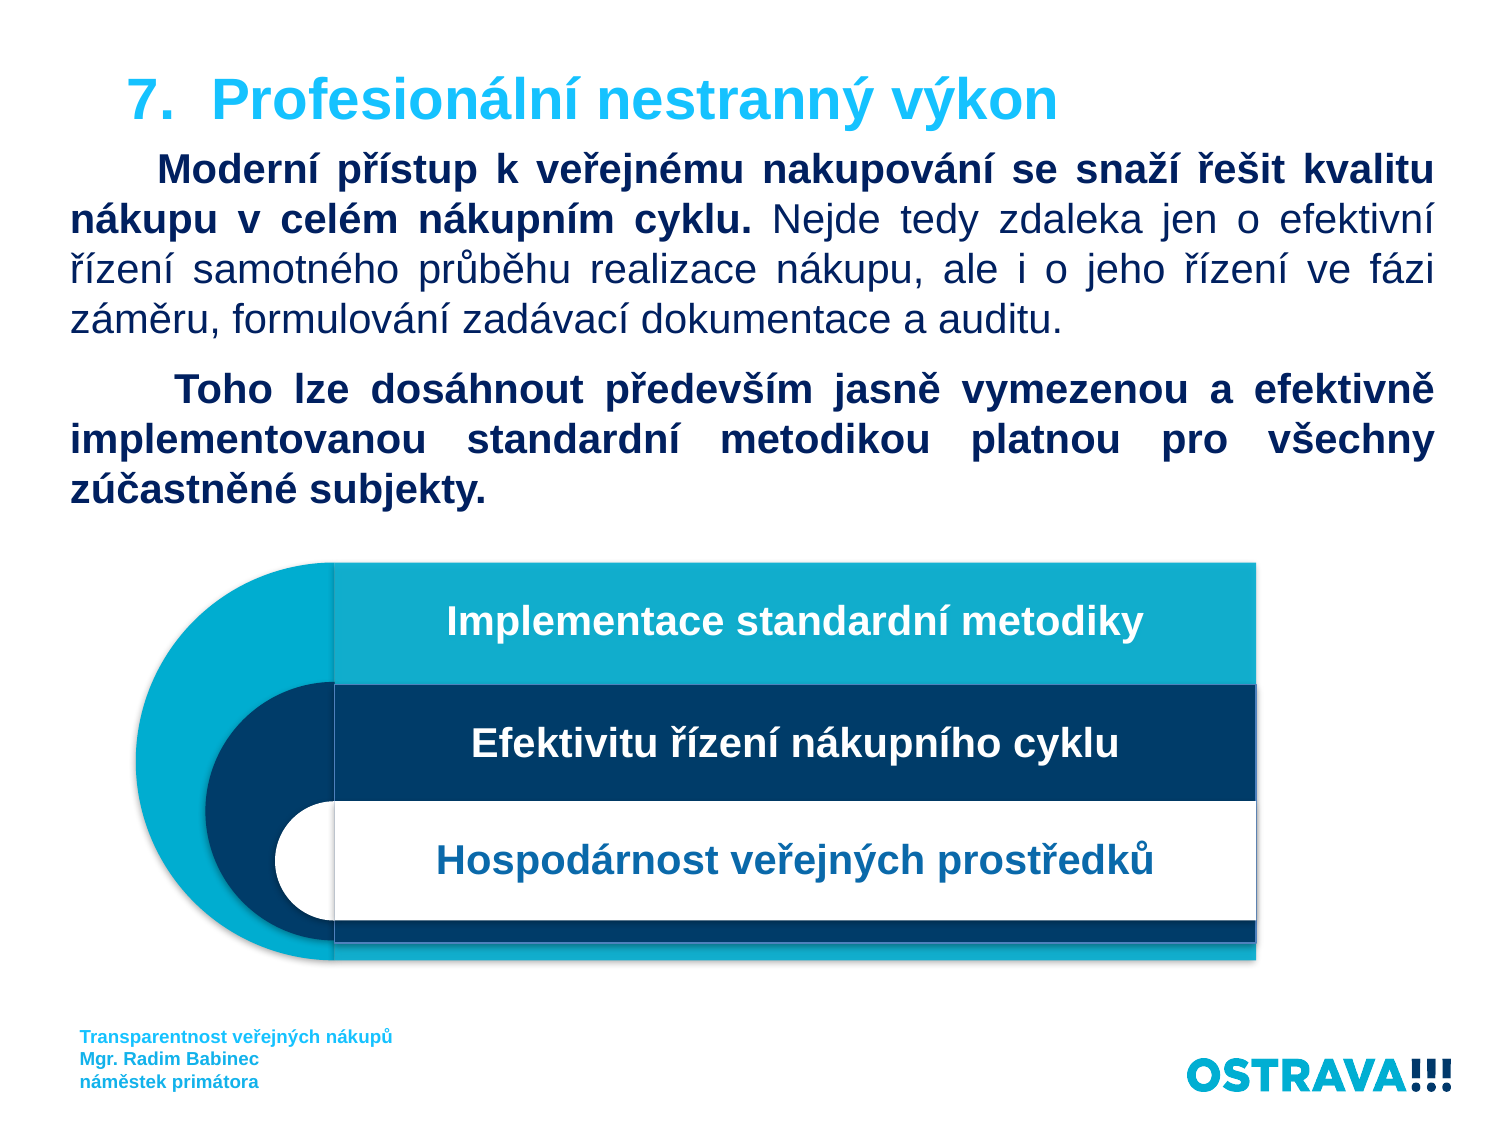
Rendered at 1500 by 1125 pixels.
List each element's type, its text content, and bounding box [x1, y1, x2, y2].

text_box Transparentnost veřejných nákupů Mgr. Radim Babinec náměstek primátora [64, 1016, 916, 1100]
text_box Moderní přístup k veřejnému nakupování se snaží řešit kvalitu nákupu v celém nákupním cyklu. Nejde tedy zdaleka jen o efektivní řízení samotného průběhu realizace nákupu, ale i o jeho řízení ve fázi záměru, formulování zadávací dokumentace a auditu. Toho lze dosáhnout především jasně vymezenou a efektivně implementovanou standardní metodikou platnou pro všechny zúčastněné subjekty. [55, 134, 1451, 519]
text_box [135, 562, 1257, 961]
text_box Profesionální nestranný výkon [112, 42, 1476, 139]
picture [1186, 1058, 1451, 1092]
